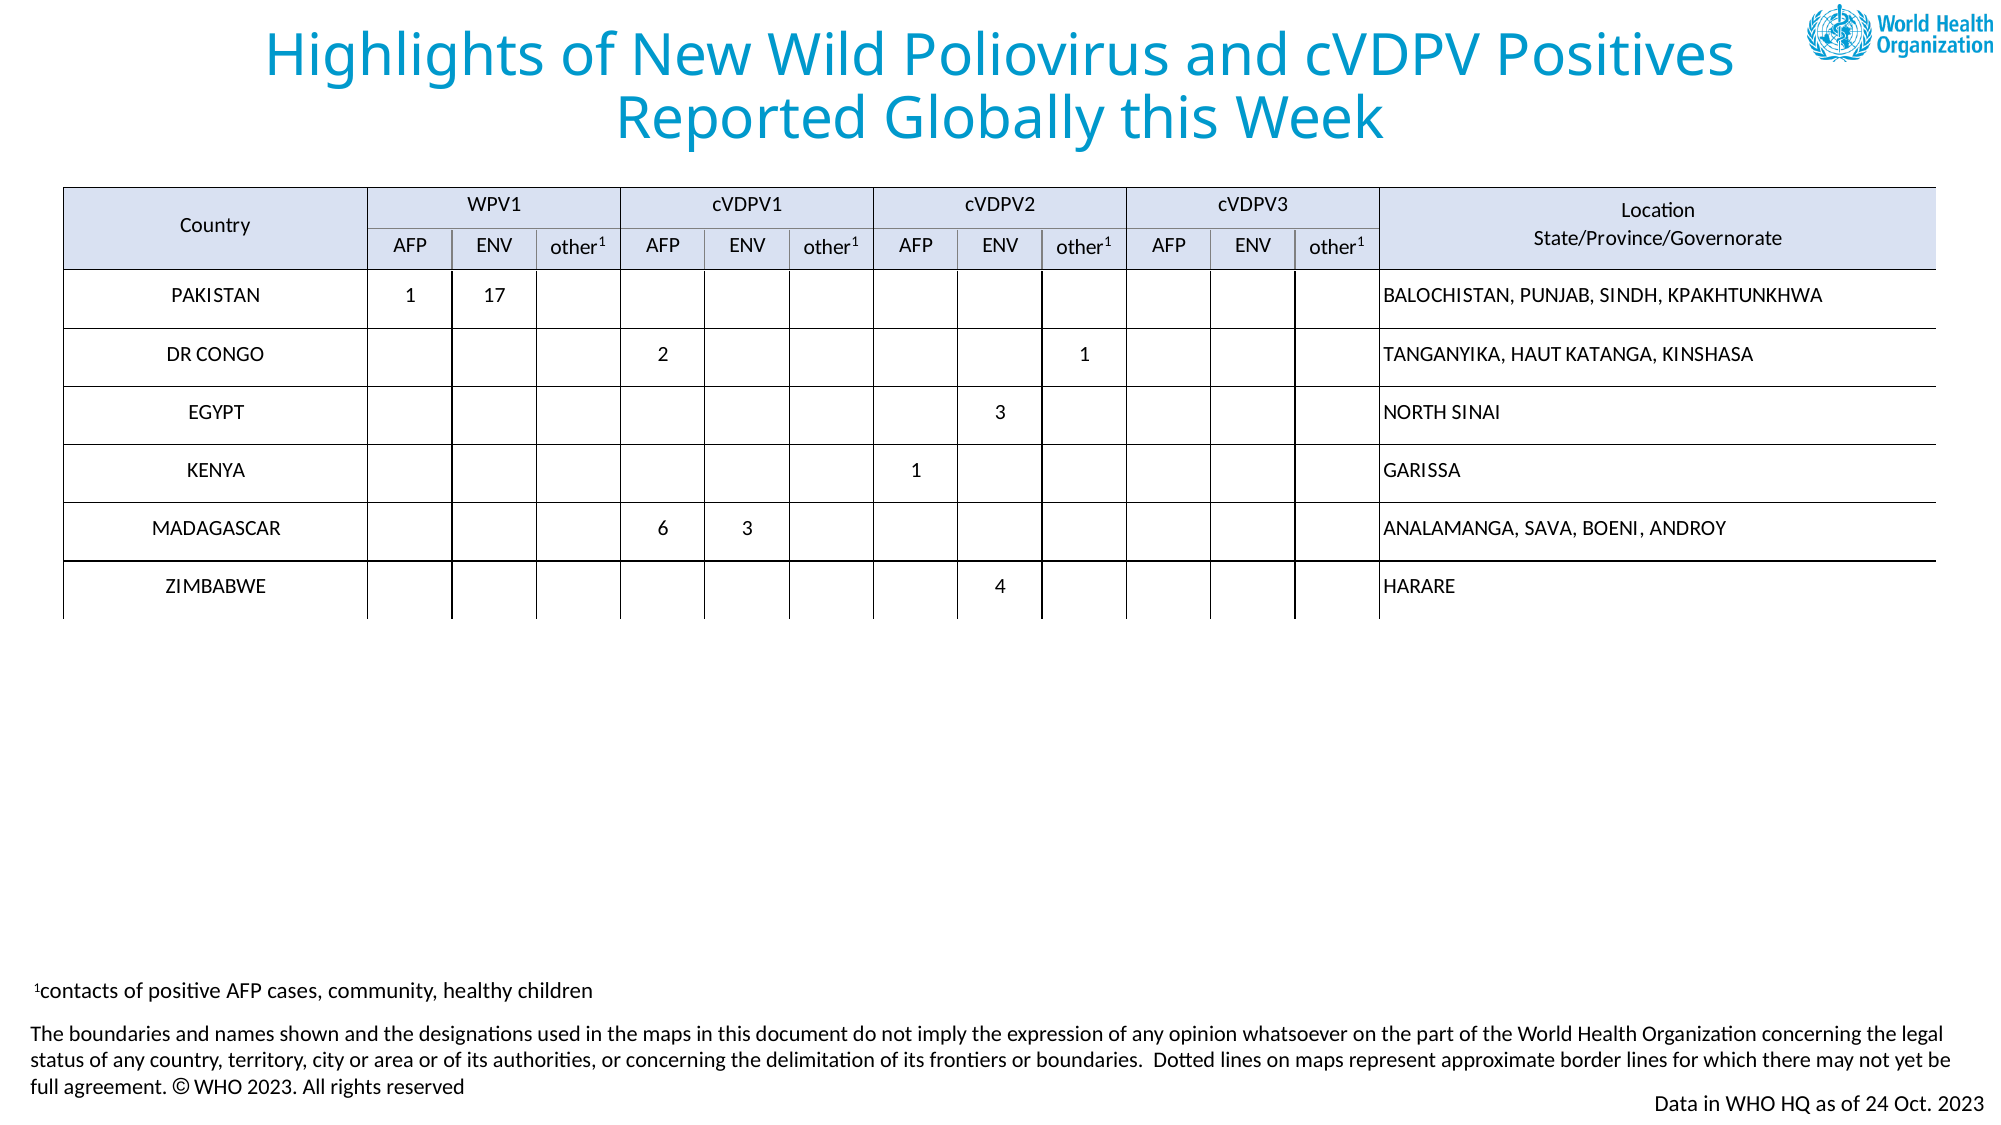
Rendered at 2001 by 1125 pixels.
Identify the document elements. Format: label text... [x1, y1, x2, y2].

picture [1807, 4, 1993, 62]
picture [62, 187, 1938, 620]
text_box 1contacts of positive AFP cases, community, healthy children [18, 968, 610, 1011]
picture [1807, 40, 1833, 62]
text_box Highlights of New Wild Poliovirus and cVDPV Positives Reported Globally this Week [0, 0, 2000, 176]
text_box The boundaries and names shown and the designations used in the maps in this document do not imply the expression of any opinion whatsoever on the part of the World Health Organization concerning the legal status of any country, territory, city or area or of its authorities, or concerning the delimitation of its frontiers or boundaries. Dotted lines on maps represent approximate border lines for which there may not yet be full agreement.  WHO 2023. All rights reserved [15, 1011, 1977, 1107]
text_box Data in WHO HQ as of 24 Oct. 2023 [1545, 1076, 2000, 1125]
